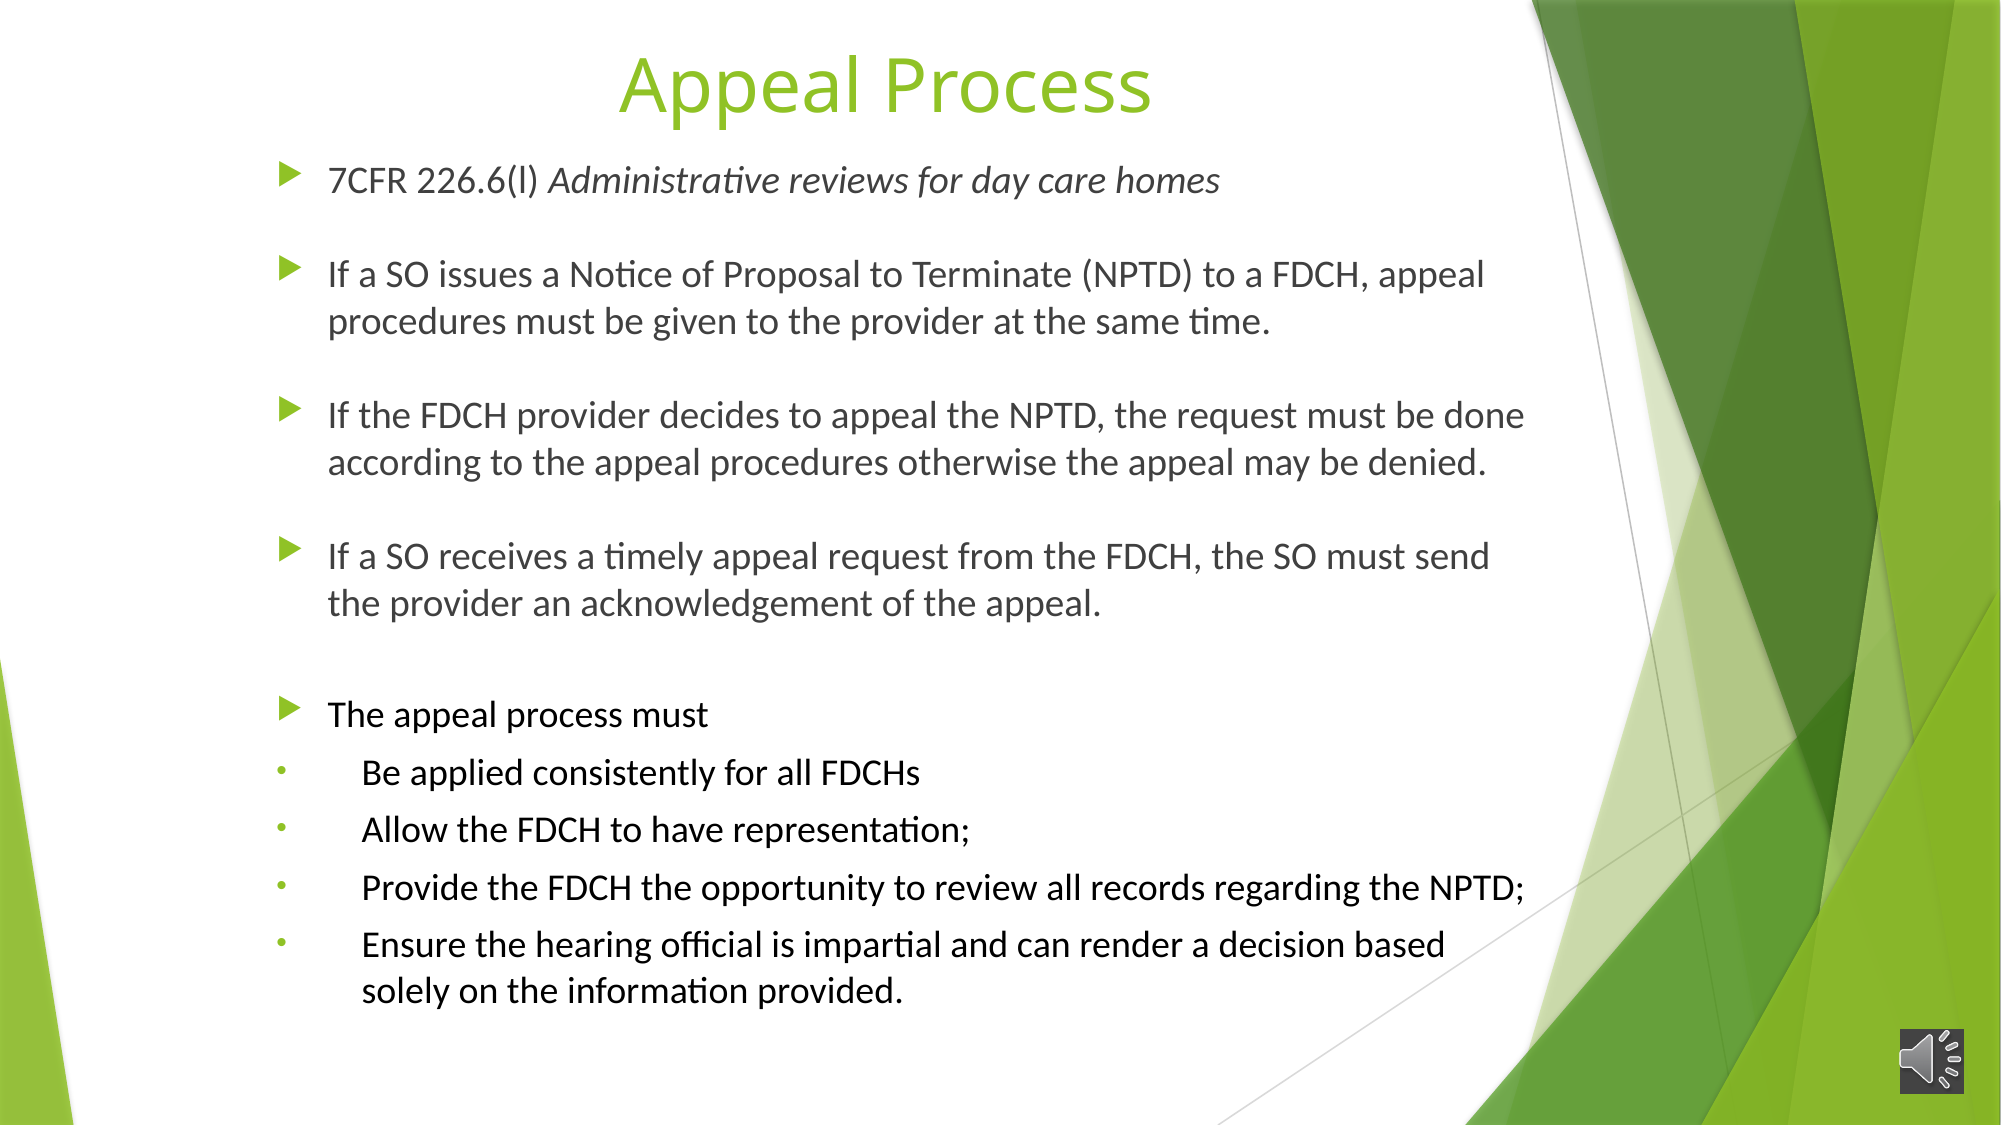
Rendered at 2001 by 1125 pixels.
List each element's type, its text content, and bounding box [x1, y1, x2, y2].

list 7CFR 226.6(l) Administrative reviews for day care homes If a SO issues a Notice of Proposal to Terminate (NPTD) to a FDCH, appeal procedures must be given to the provider at the same time. If the FDCH provider decides to appeal the NPTD, the request must be done according to the appeal procedures otherwise the appeal may be denied. If a SO receives a timely appeal request from the FDCH, the SO must send the provider an acknowledgement of the appeal. The appeal process must Be applied consistently for all FDCHs Allow the FDCH to have representation; Provide the FDCH the opportunity to review all records regarding the NPTD; Ensure the hearing official is impartial and can render a decision based solely on the information provided. [261, 146, 1554, 1118]
picture [1898, 1027, 1966, 1096]
title Appeal Process [180, 30, 1593, 156]
